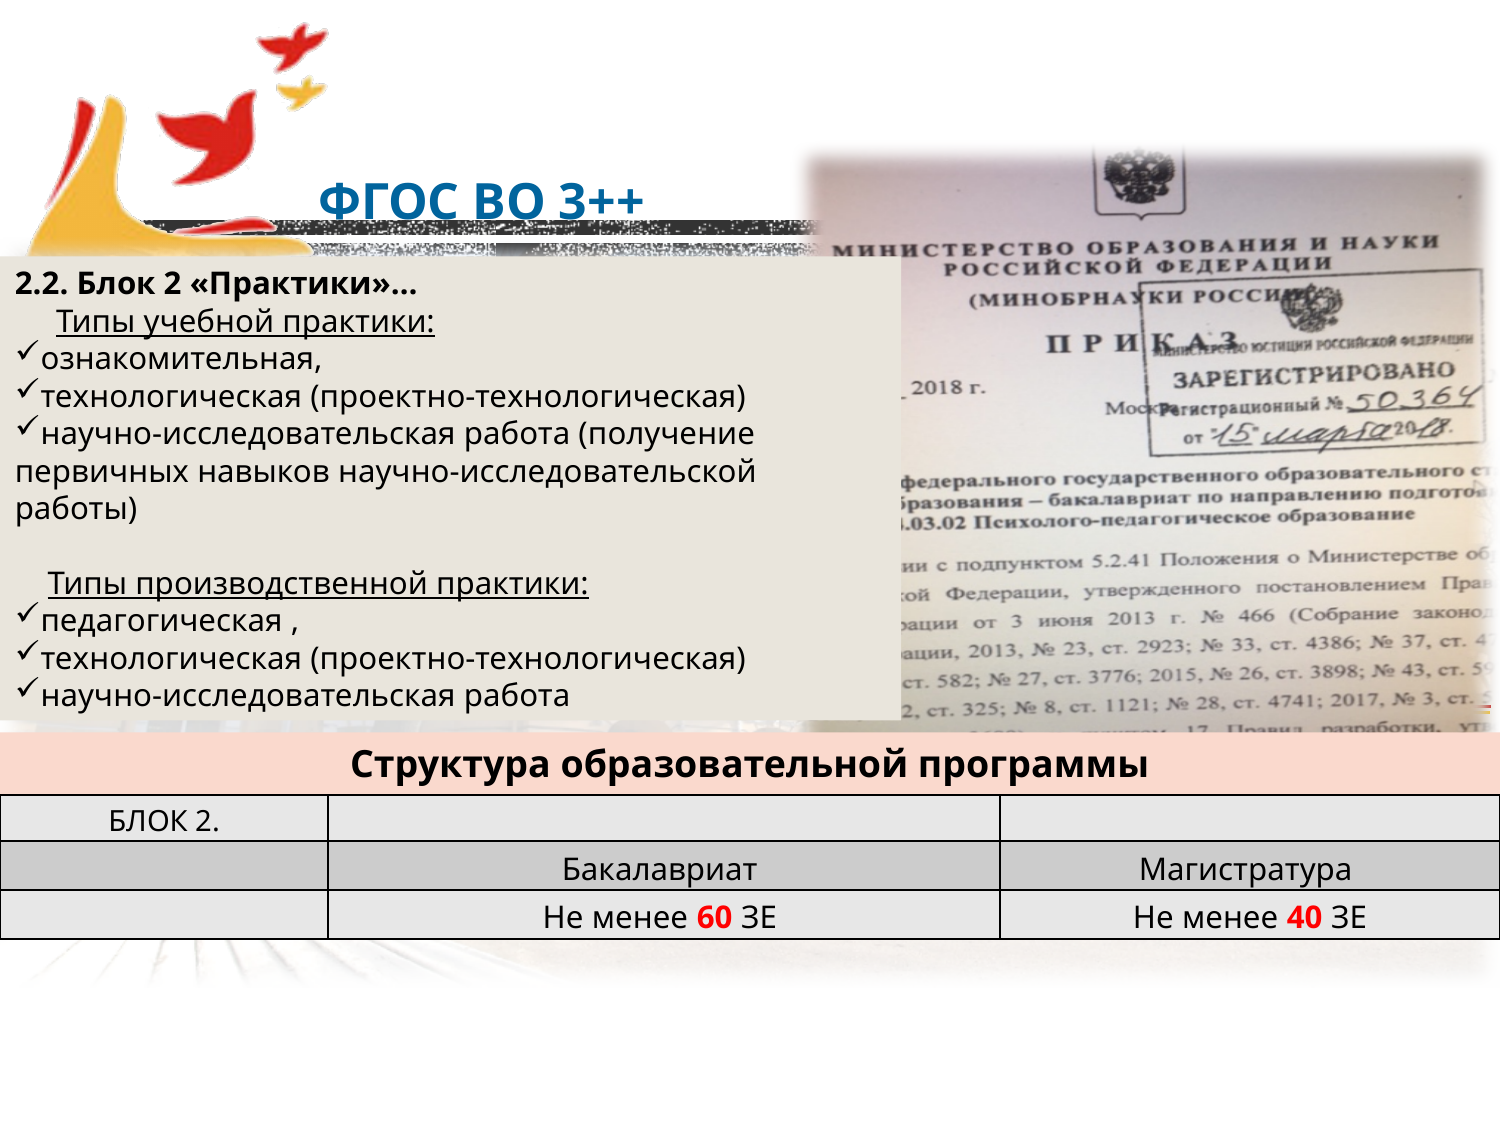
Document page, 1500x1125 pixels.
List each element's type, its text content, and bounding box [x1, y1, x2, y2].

picture [0, 144, 1500, 987]
picture [17, 18, 330, 236]
text_box ФГОС ВО 3++ [239, 162, 724, 236]
